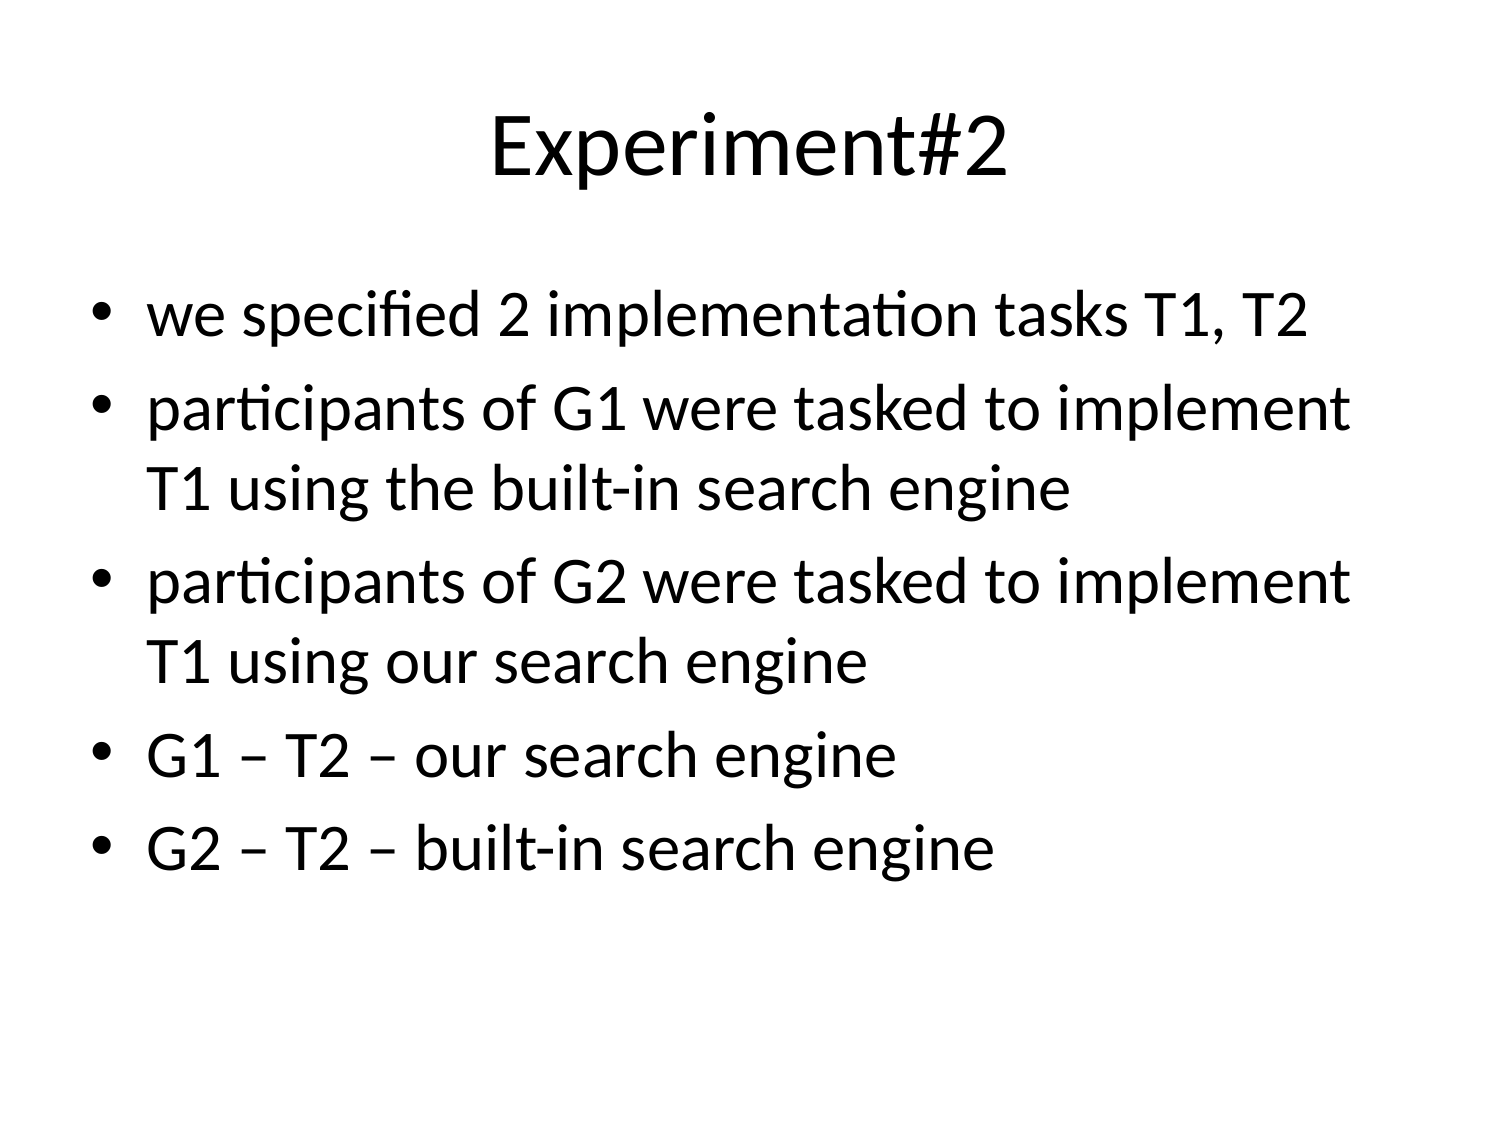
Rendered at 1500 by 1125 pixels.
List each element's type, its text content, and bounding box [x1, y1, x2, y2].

title Experiment#2 [75, 45, 1425, 233]
list we specified 2 implementation tasks T1, T2 participants of G1 were tasked to implement T1 using the built-in search engine participants of G2 were tasked to implement T1 using our search engine G1 – T2 – our search engine G2 – T2 – built-in search engine [75, 262, 1425, 1005]
